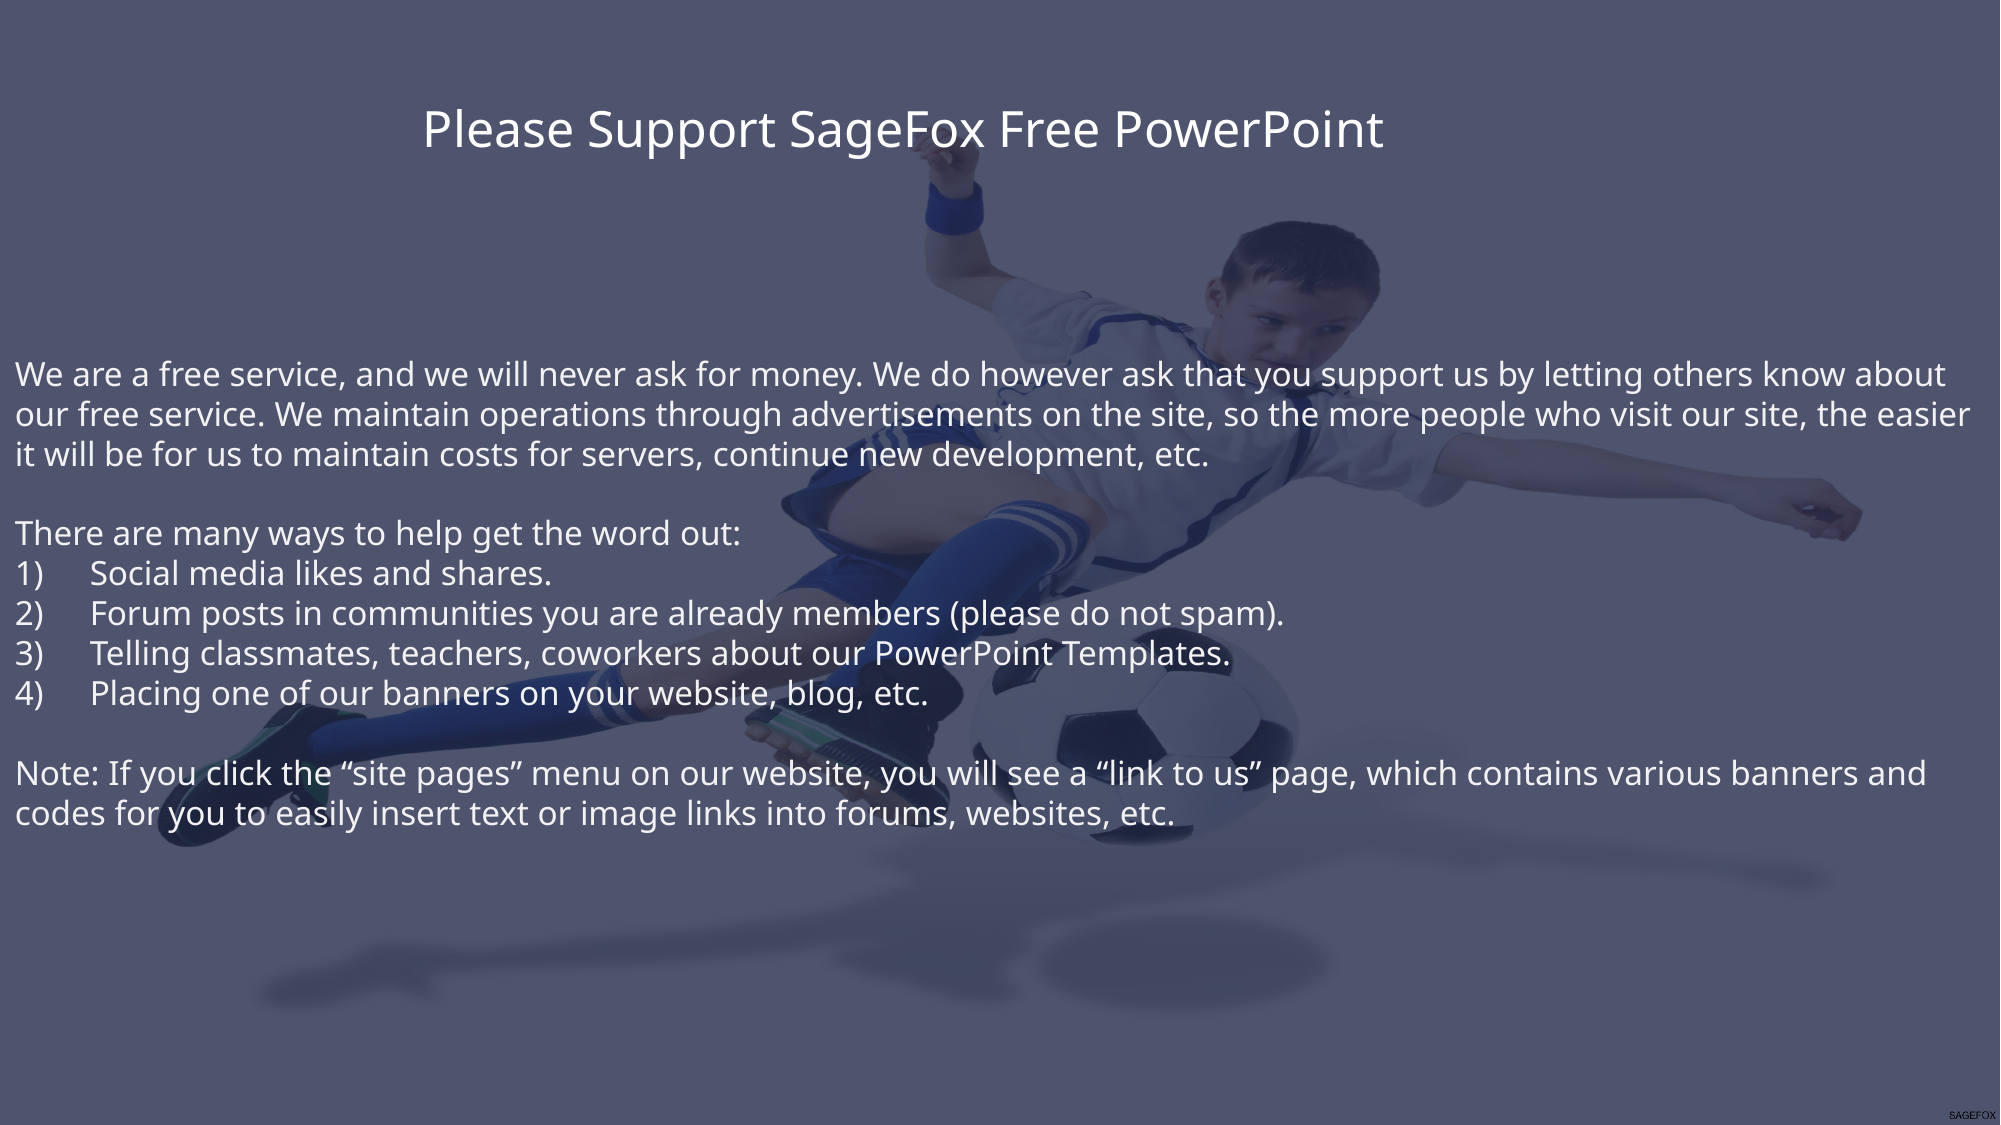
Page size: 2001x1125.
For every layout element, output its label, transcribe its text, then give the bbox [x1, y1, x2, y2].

title Please Support SageFox Free PowerPoint [363, 72, 1444, 190]
text_box We are a free service, and we will never ask for money. We do however ask that you support us by letting others know about our free service. We maintain operations through advertisements on the site, so the more people who visit our site, the easier it will be for us to maintain costs for servers, continue new development, etc. There are many ways to help get the word out: Social media likes and shares. Forum posts in communities you are already members (please do not spam). Telling classmates, teachers, coworkers about our PowerPoint Templates. Placing one of our banners on your website, blog, etc. Note: If you click the “site pages” menu on our website, you will see a “link to us” page, which contains various banners and codes for you to easily insert text or image links into forums, websites, etc. [0, 0, 2000, 1125]
